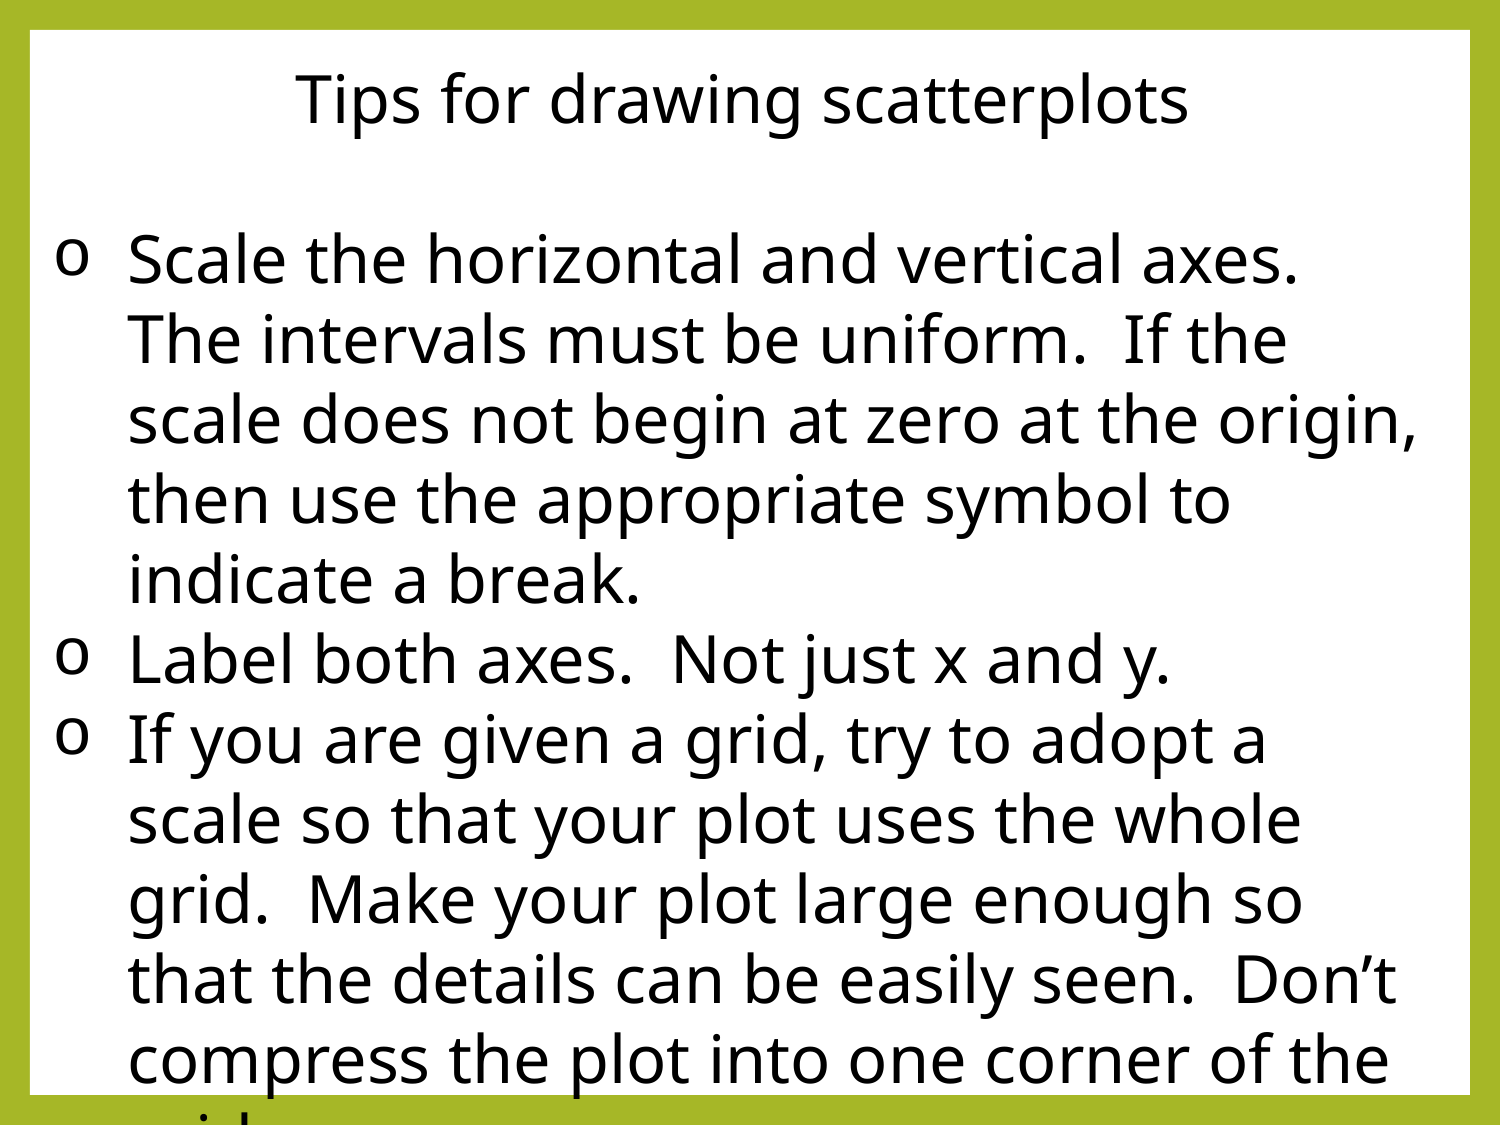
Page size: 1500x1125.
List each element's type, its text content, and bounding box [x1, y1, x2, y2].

text_box Tips for drawing scatterplots Scale the horizontal and vertical axes. The intervals must be uniform. If the scale does not begin at zero at the origin, then use the appropriate symbol to indicate a break. Label both axes. Not just x and y. If you are given a grid, try to adopt a scale so that your plot uses the whole grid. Make your plot large enough so that the details can be easily seen. Don’t compress the plot into one corner of the grid. [37, 49, 1450, 1125]
